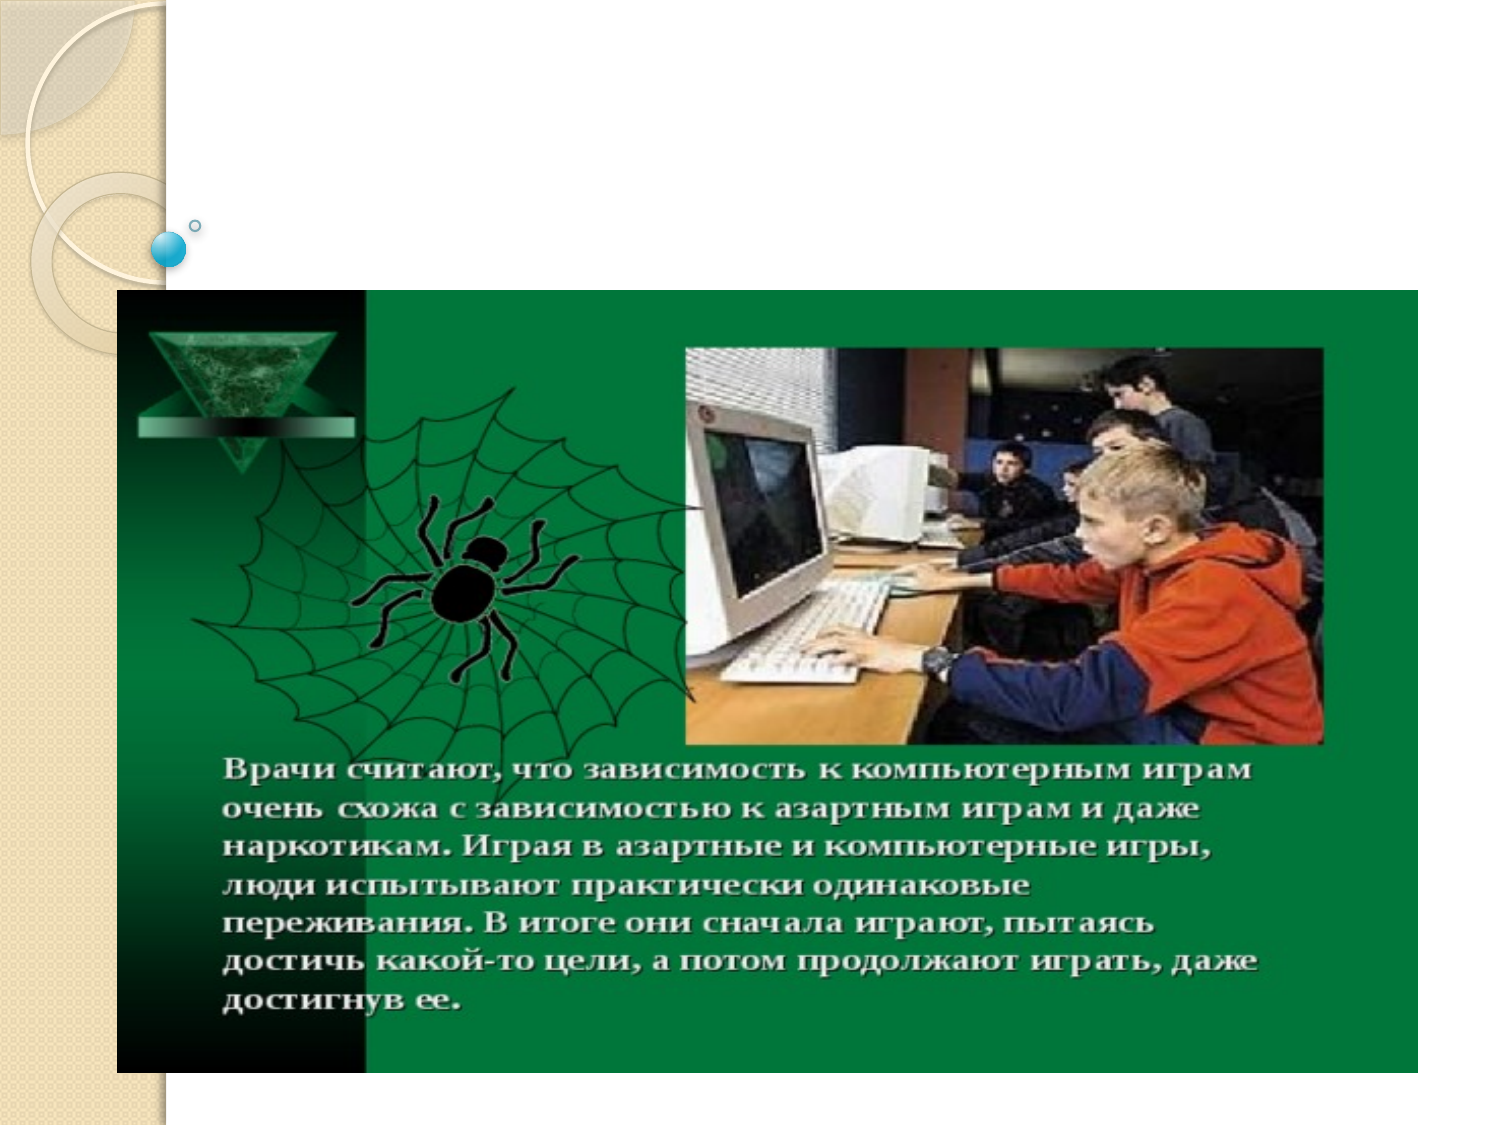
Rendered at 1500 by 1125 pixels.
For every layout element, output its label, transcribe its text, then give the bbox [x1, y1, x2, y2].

picture [116, 290, 1419, 1073]
title Методические рекомендации по профилактике компьютерной зависимости у подростков [112, 0, 1388, 292]
